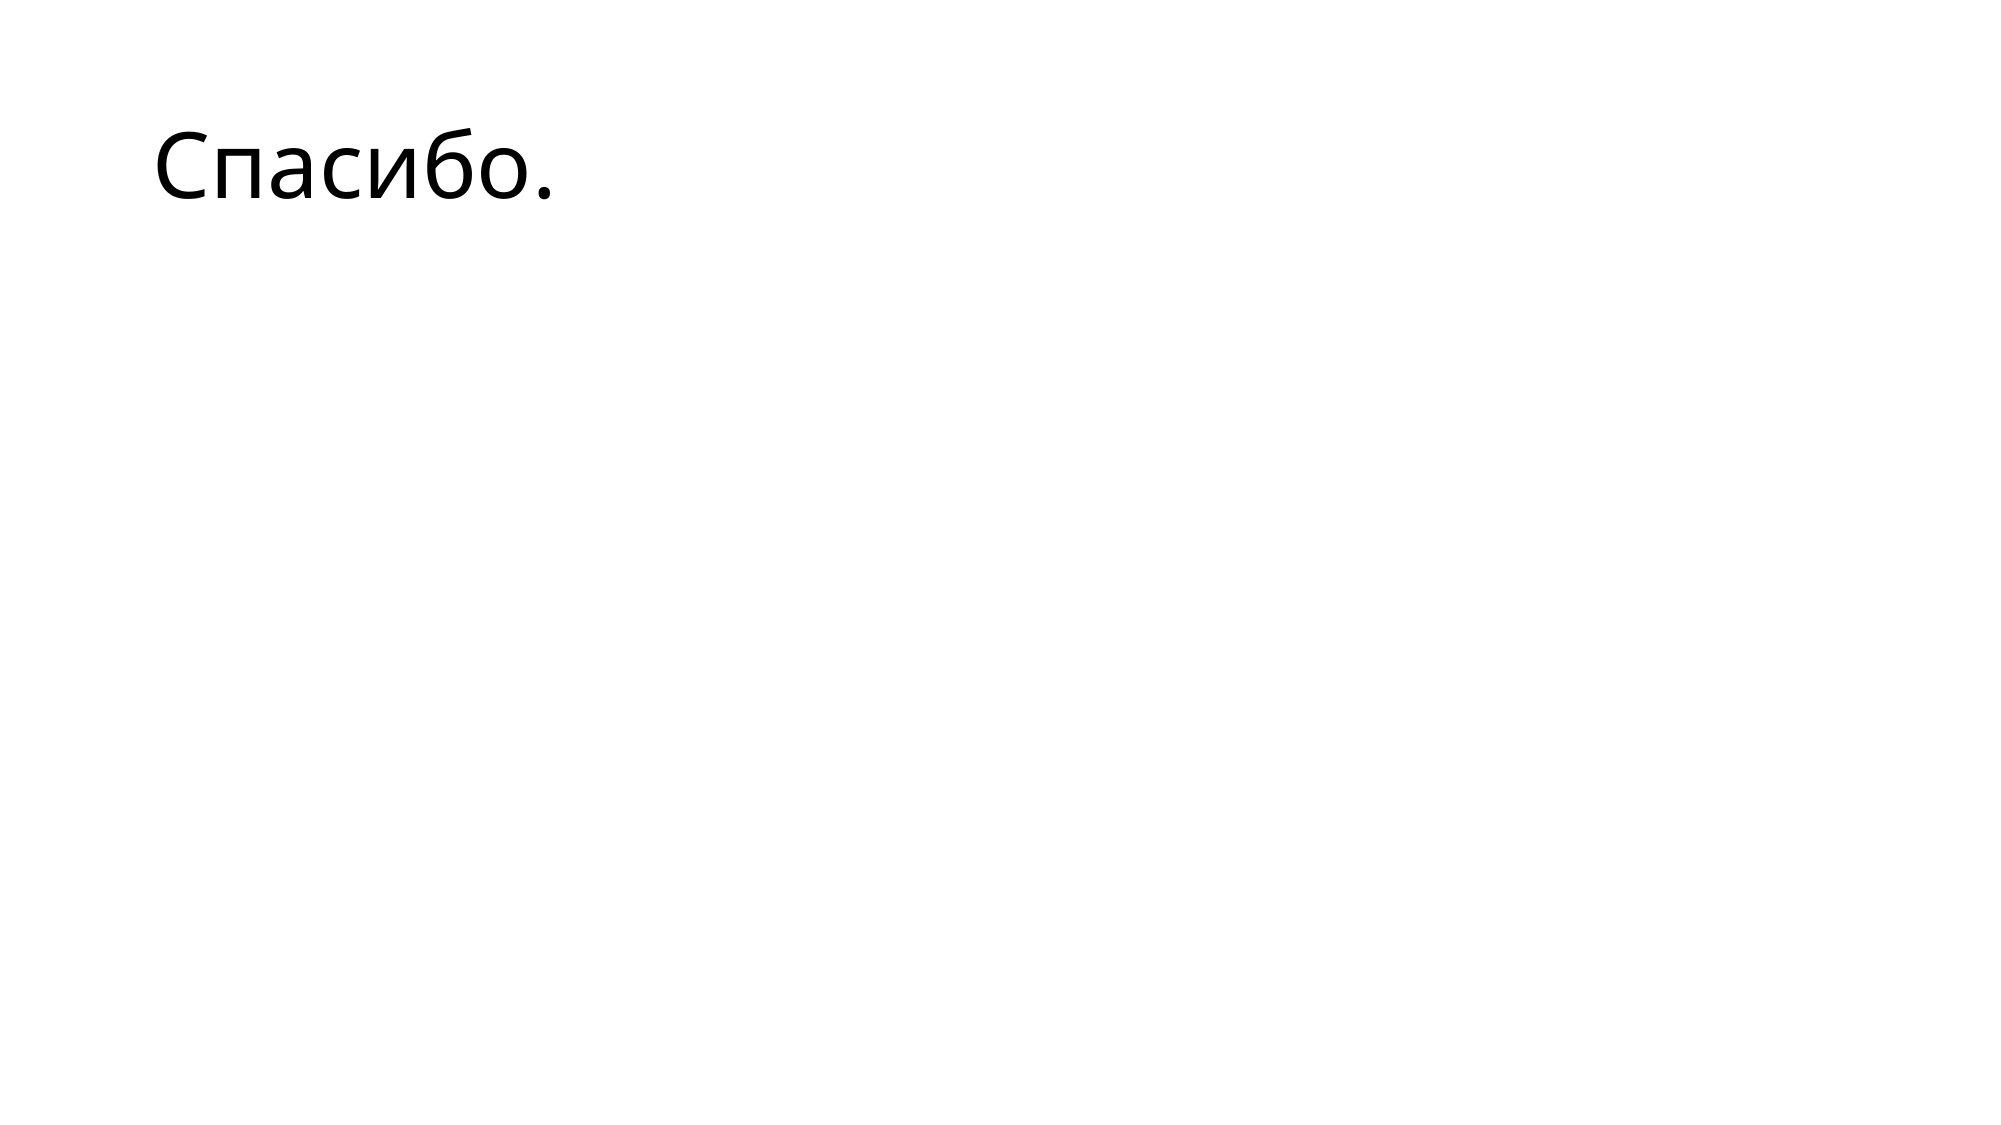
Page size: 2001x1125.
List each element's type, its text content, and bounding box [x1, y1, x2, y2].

title Спасибо. [137, 59, 1863, 278]
